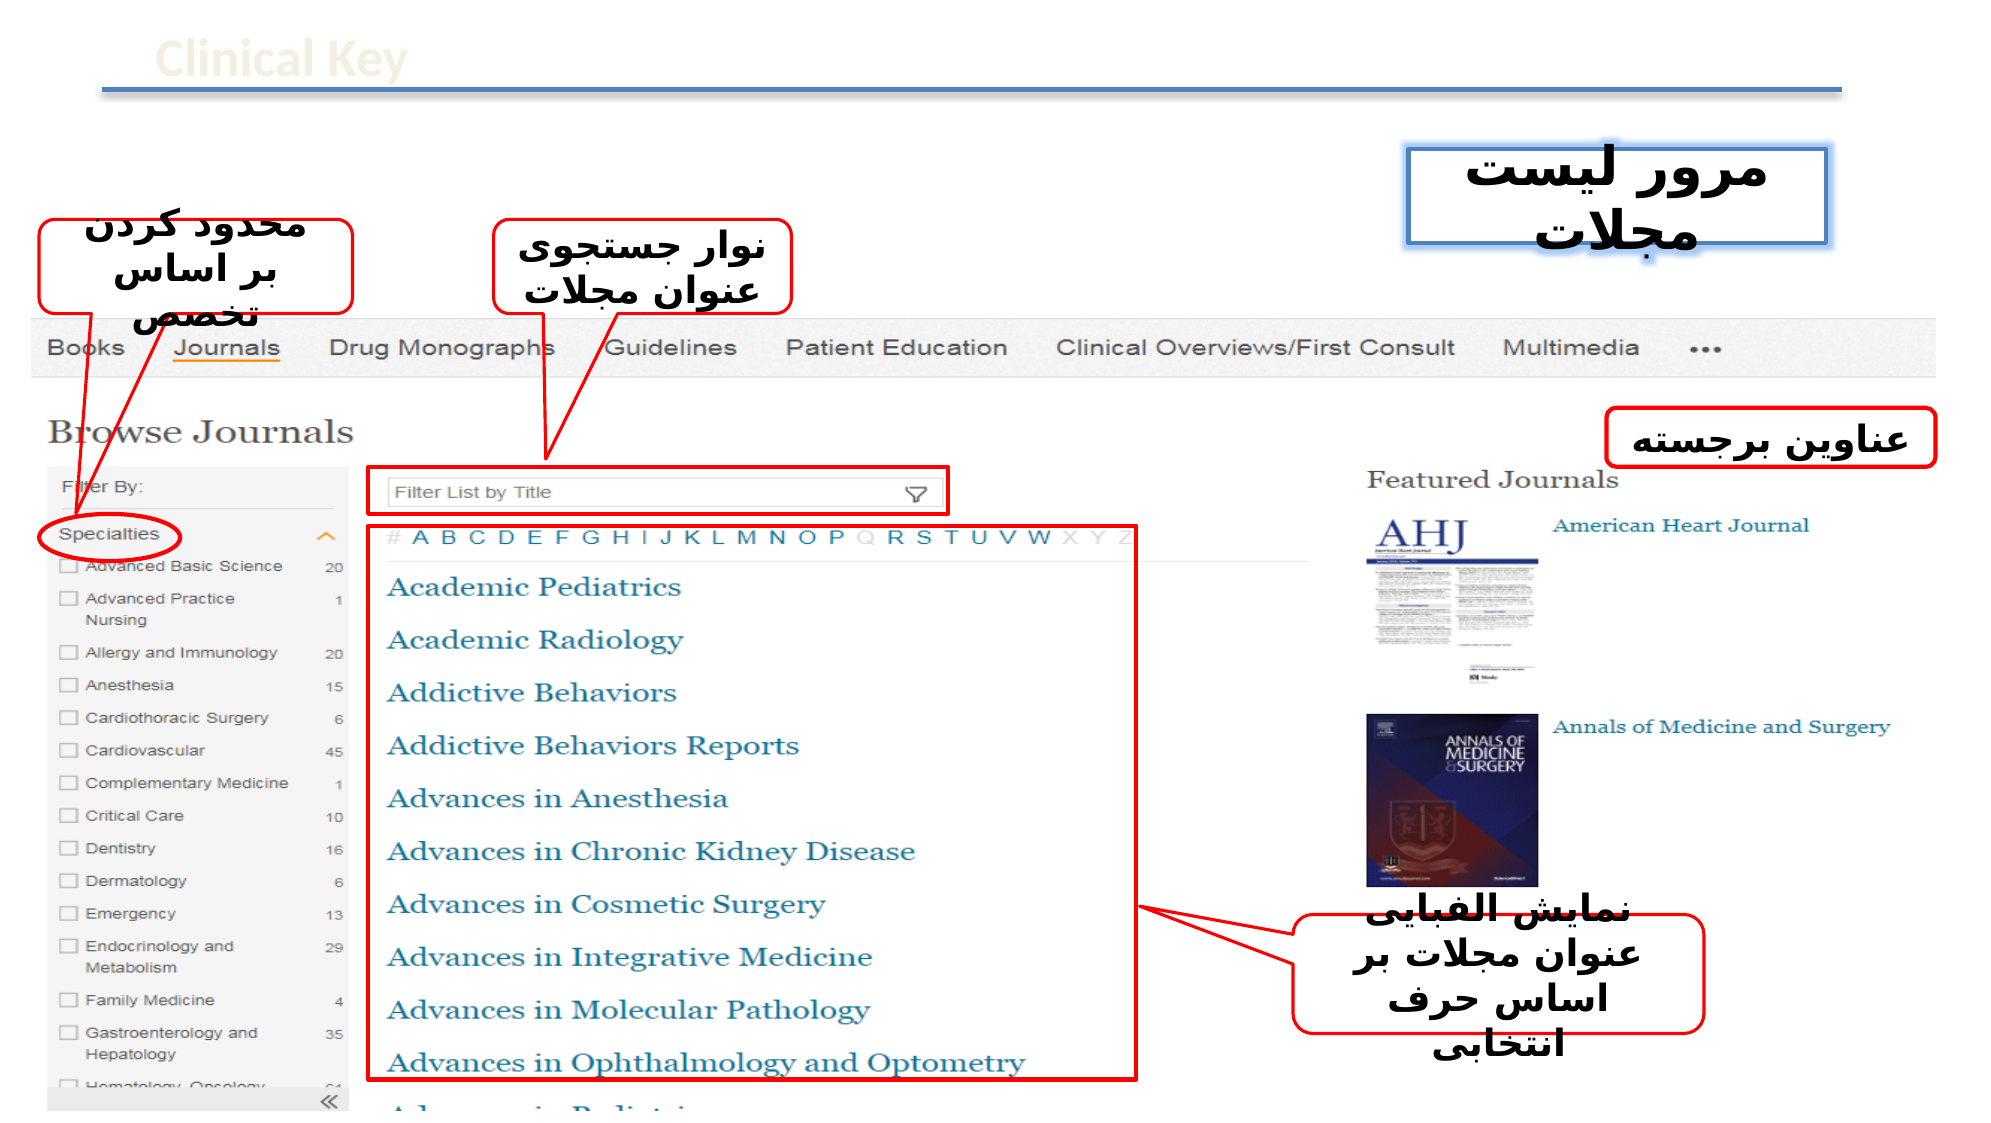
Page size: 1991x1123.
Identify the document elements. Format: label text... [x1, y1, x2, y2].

picture [31, 318, 1936, 1111]
text_box مرور لیست مجلات [1406, 147, 1828, 245]
text_box Clinical Key [86, 14, 478, 96]
text_box محدود کردن بر اساس تخصص [36, 217, 355, 318]
text_box نوار جستجوی عنوان مجلات [491, 217, 794, 318]
